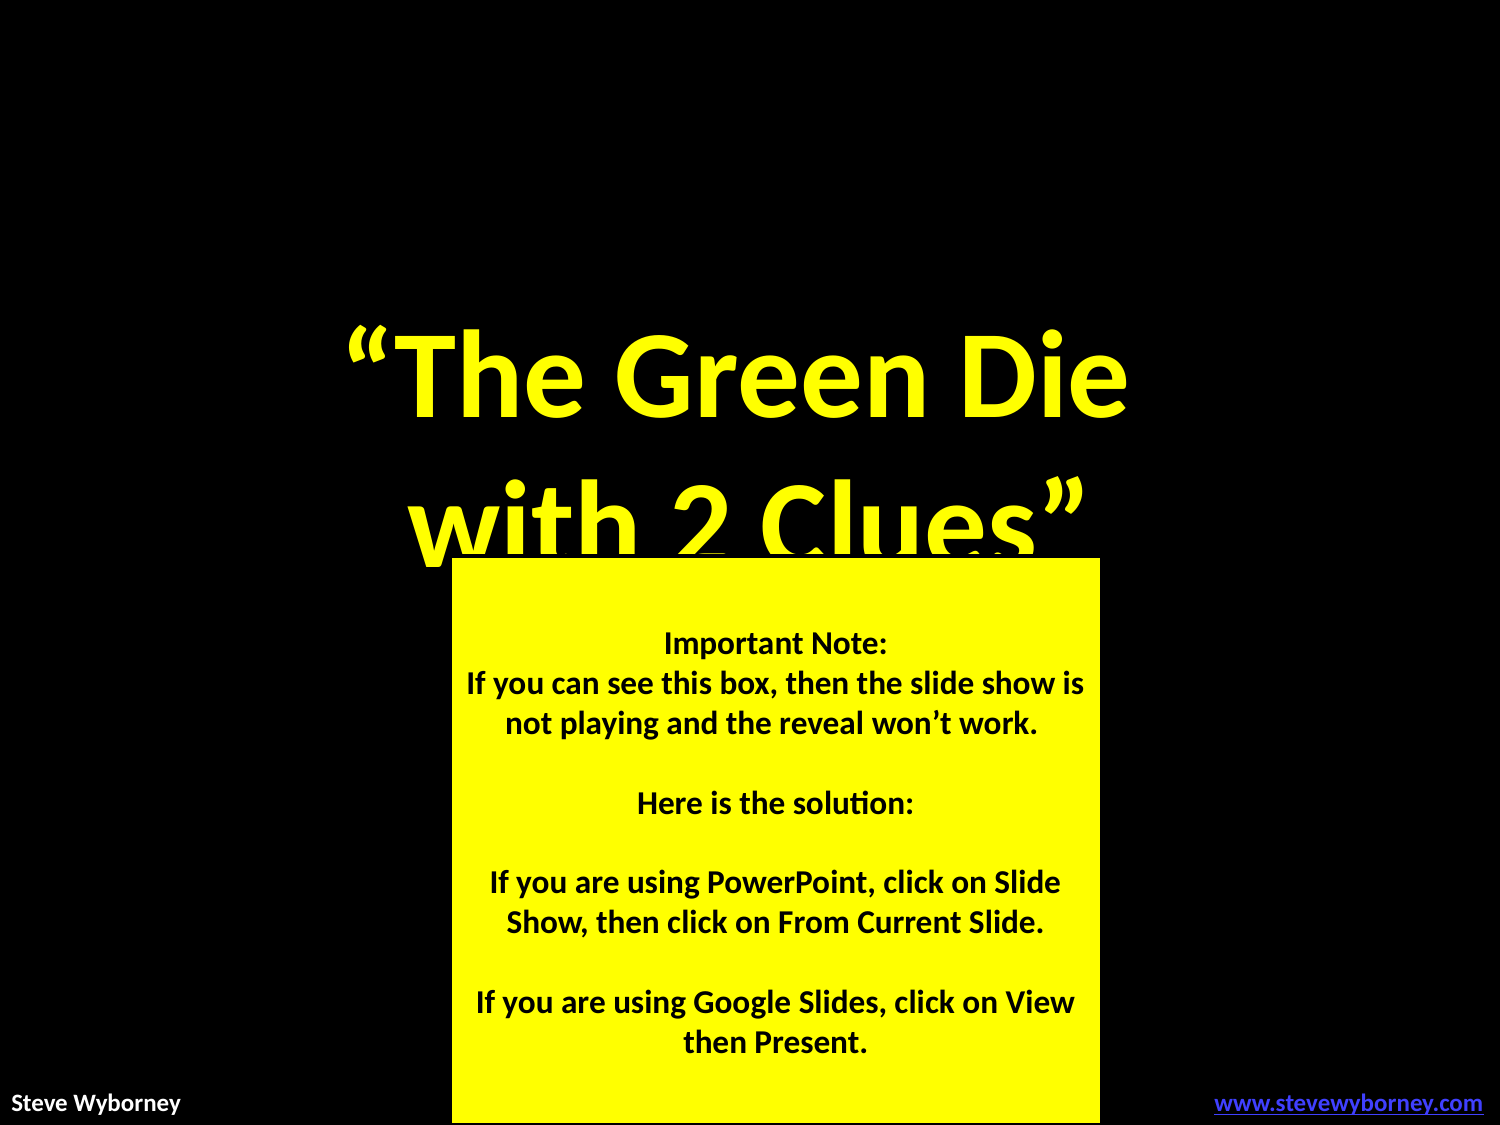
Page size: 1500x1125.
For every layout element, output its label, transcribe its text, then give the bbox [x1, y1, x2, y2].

text_box Steve Wyborney [0, 1079, 196, 1125]
text_box Important Note: If you can see this box, then the slide show is not playing and the reveal won’t work. Here is the solution: If you are using PowerPoint, click on Slide Show, then click on From Current Slide. If you are using Google Slides, click on View then Present. [448, 554, 1104, 1125]
text_box www.stevewyborney.com [1199, 1079, 1499, 1125]
text_box “The Green Die with 2 Clues” [0, 321, 1500, 563]
